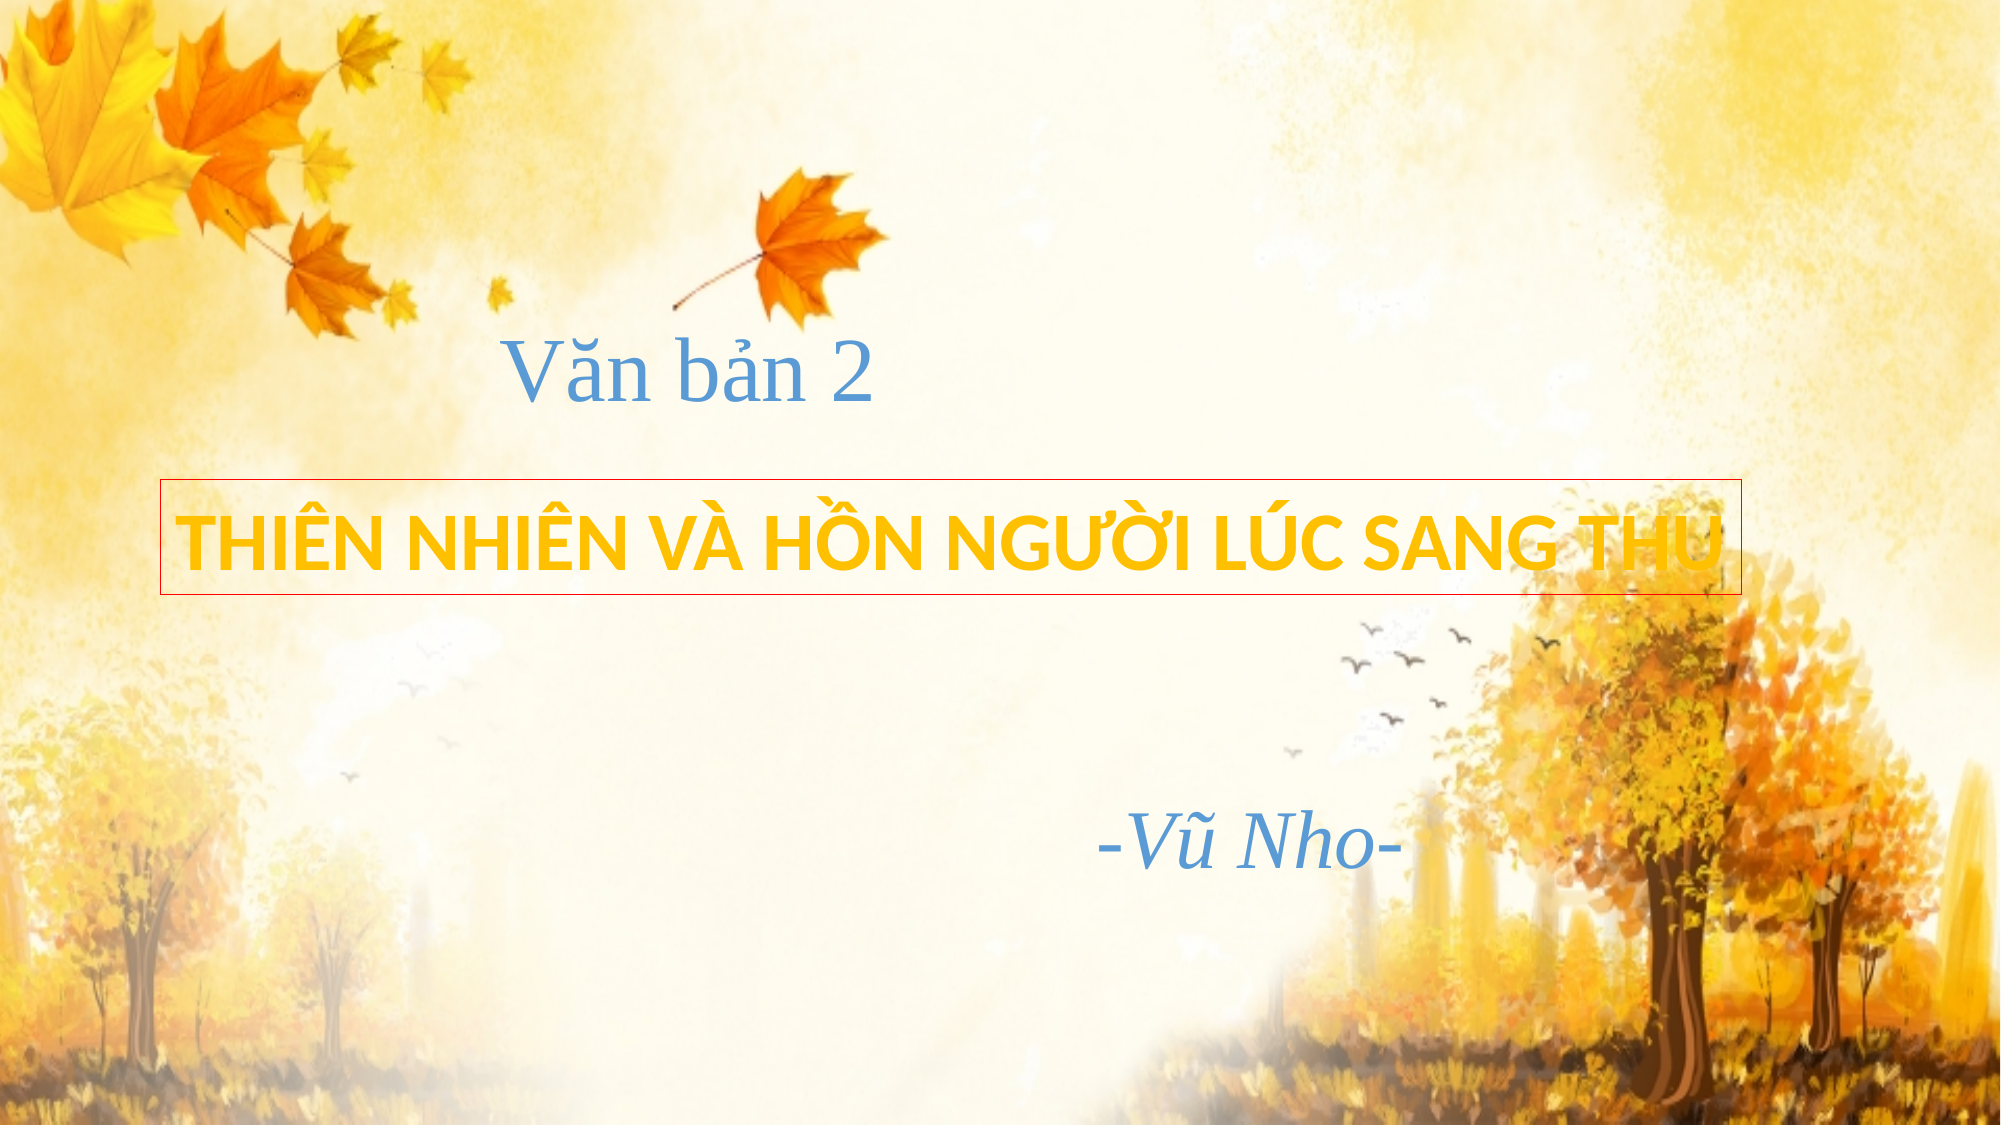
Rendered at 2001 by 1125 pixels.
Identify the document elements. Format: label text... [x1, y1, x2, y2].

text_box Văn bản 2 [484, 302, 893, 428]
picture [0, 0, 2001, 1125]
text_box -Vũ Nho- [1081, 777, 1420, 893]
text_box THIÊN NHIÊN VÀ HỒN NGƯỜI LÚC SANG THU [160, 479, 1742, 595]
